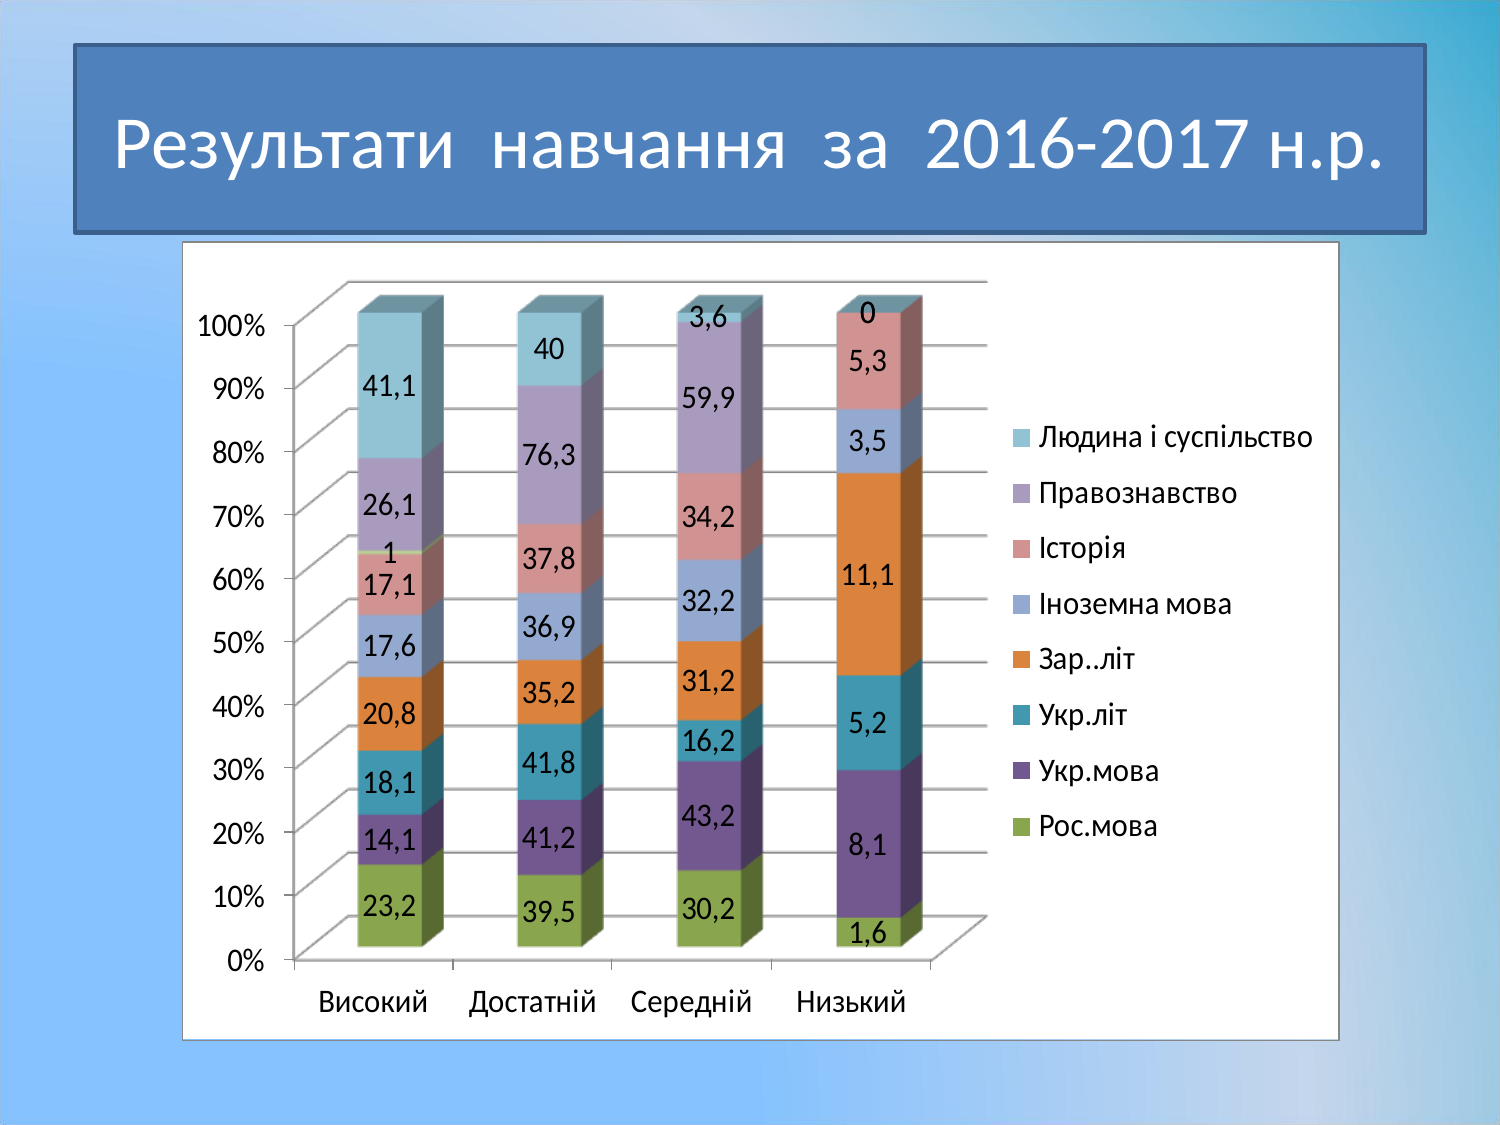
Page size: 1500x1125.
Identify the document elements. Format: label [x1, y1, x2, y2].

text_box [175, 234, 1344, 1046]
picture [0, 0, 1500, 1125]
